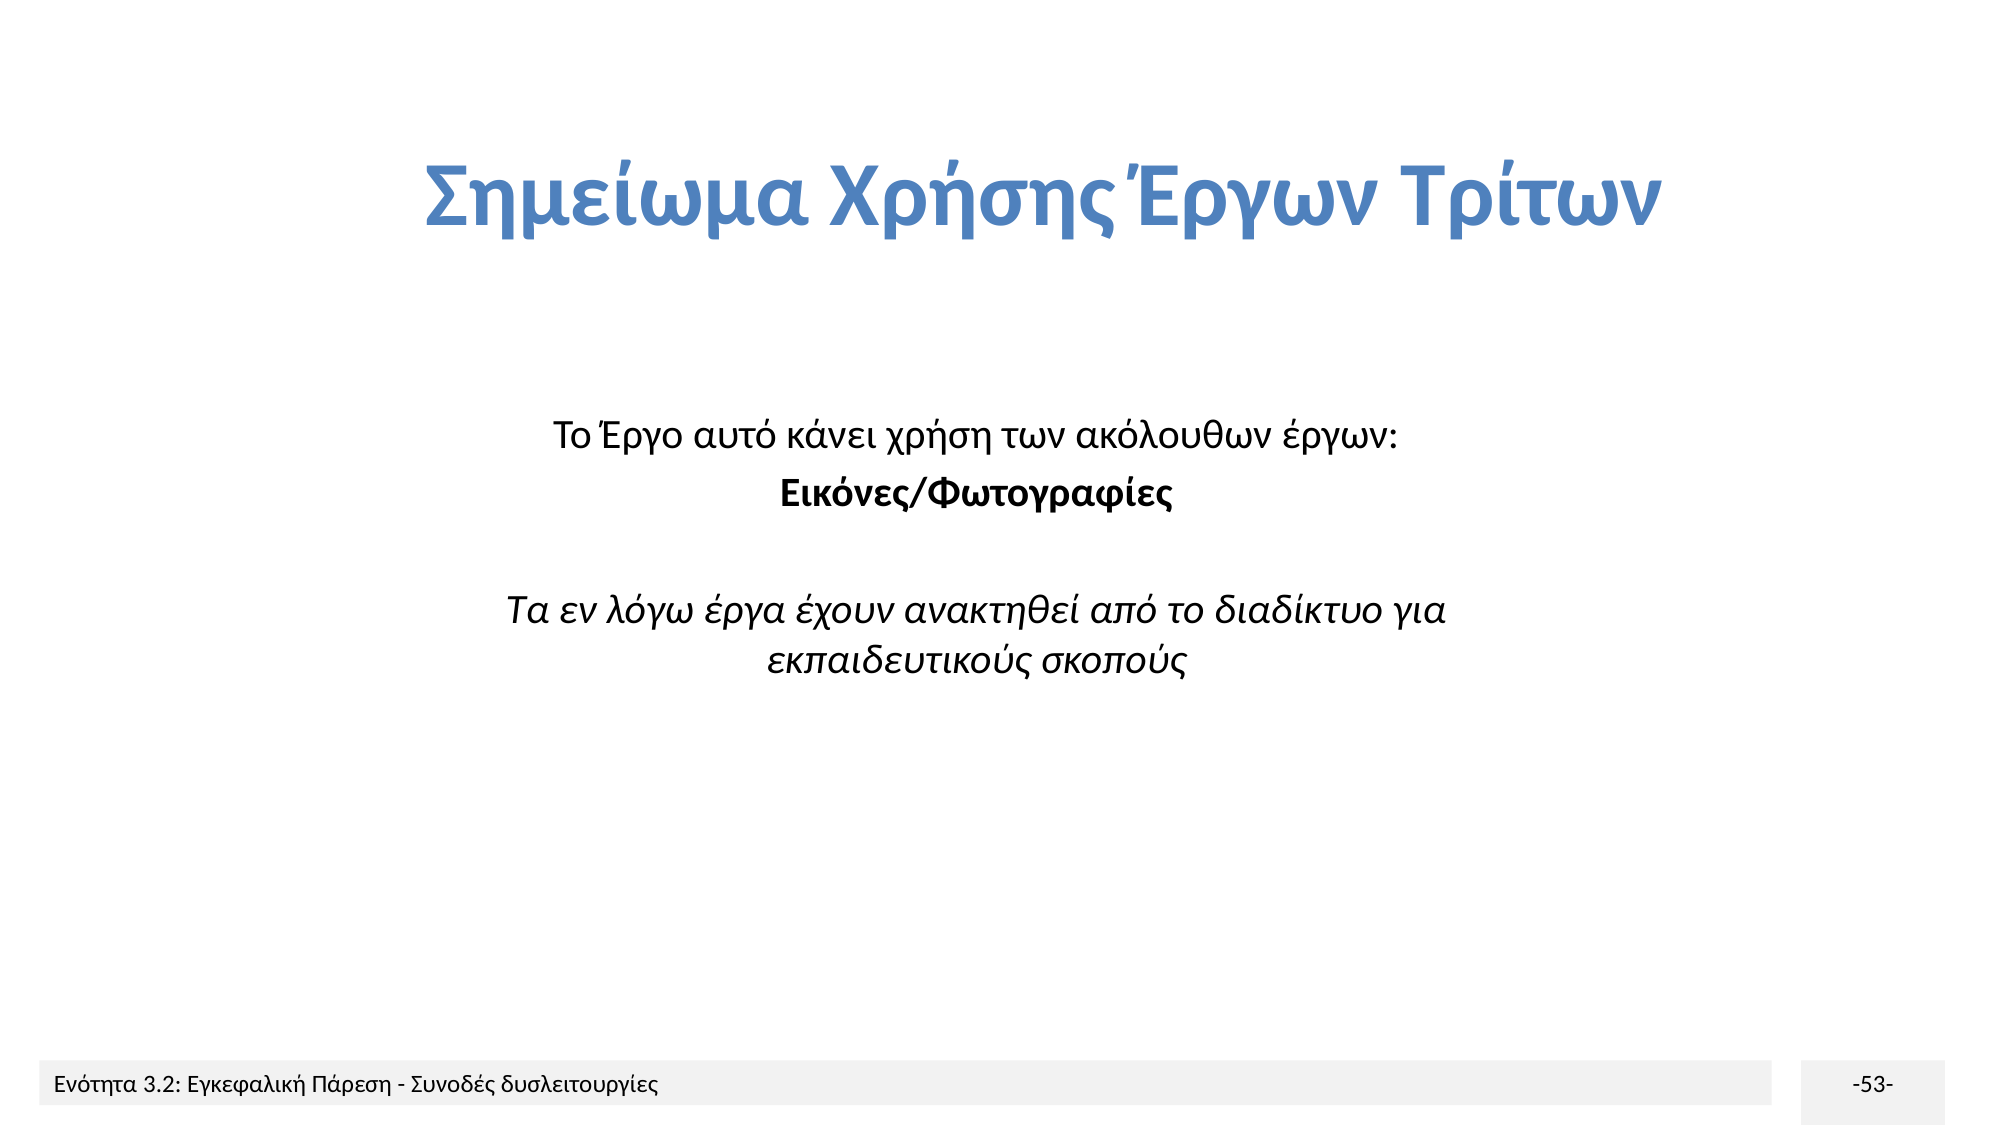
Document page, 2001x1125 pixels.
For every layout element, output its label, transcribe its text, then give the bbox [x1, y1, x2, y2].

title Σημείωμα Χρήσης Έργων Τρίτων [409, 95, 1682, 283]
list Το Έργο αυτό κάνει χρήση των ακόλουθων έργων: Εικόνες/Φωτογραφίες Τα εν λόγω έργα έχουν ανακτηθεί από το διαδίκτυο για εκπαιδευτικούς σκοπούς [409, 282, 1544, 909]
